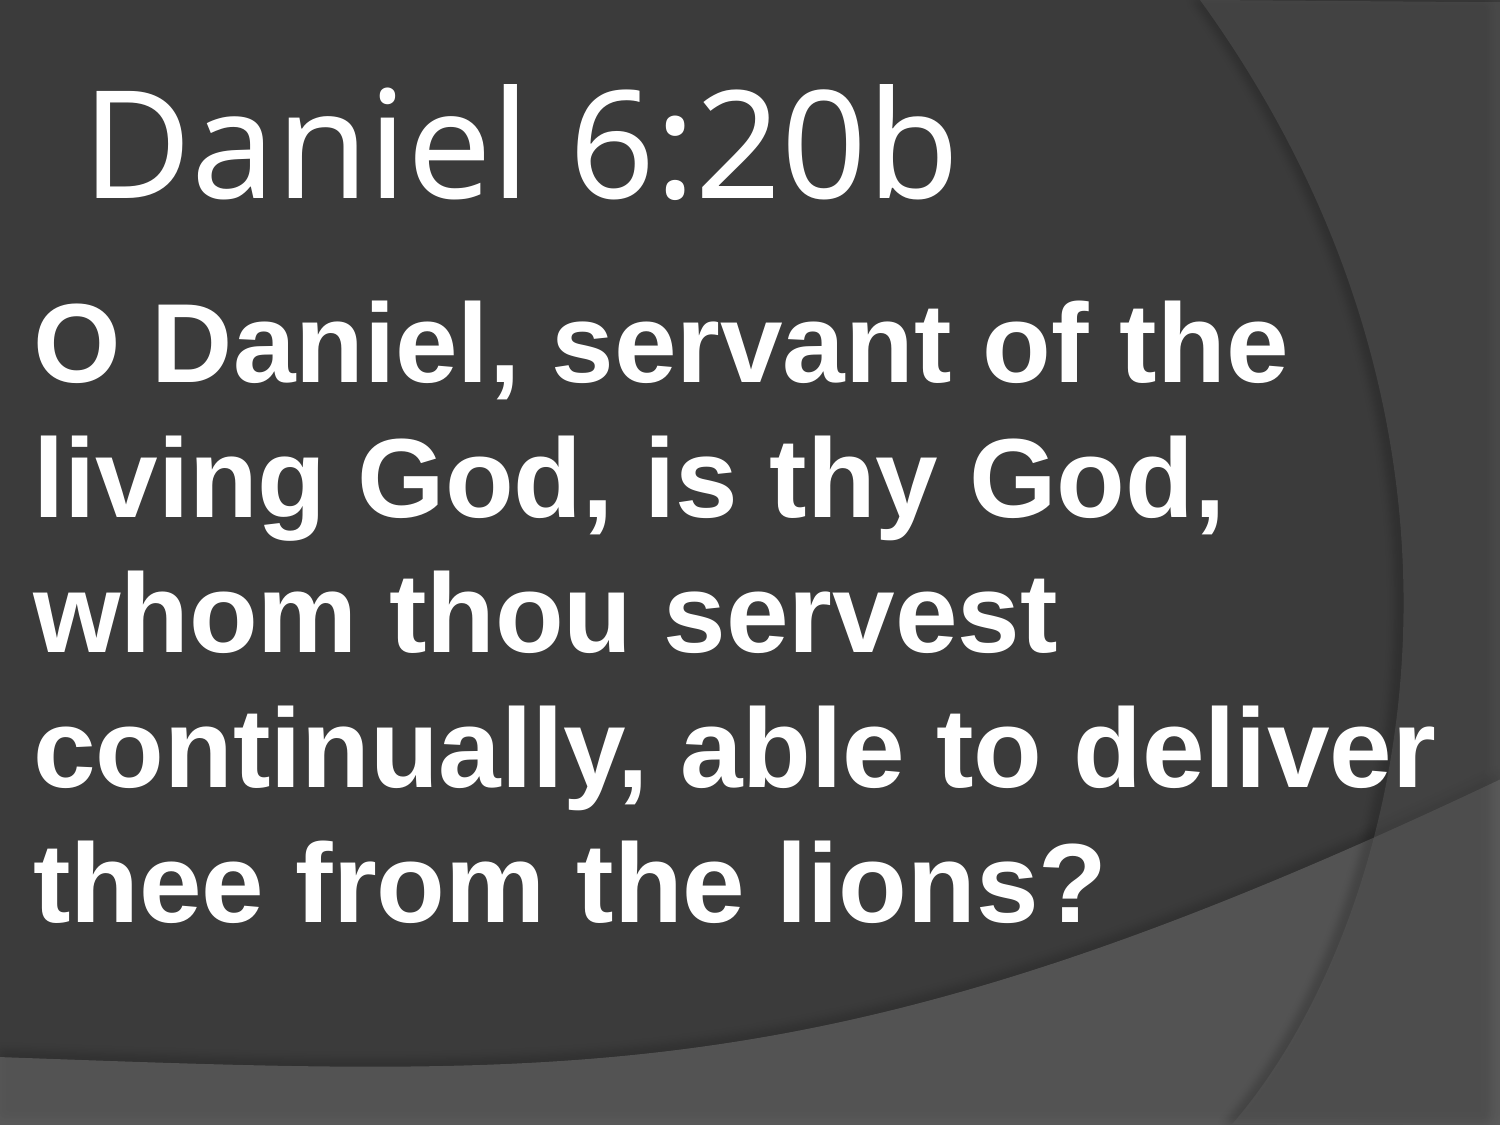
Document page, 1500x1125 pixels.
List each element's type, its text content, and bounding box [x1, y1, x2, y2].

title Daniel 6:20b [75, 45, 1300, 233]
list O Daniel, servant of the living God, is thy God, whom thou servest continually, able to deliver thee from the lions? [12, 262, 1488, 1113]
